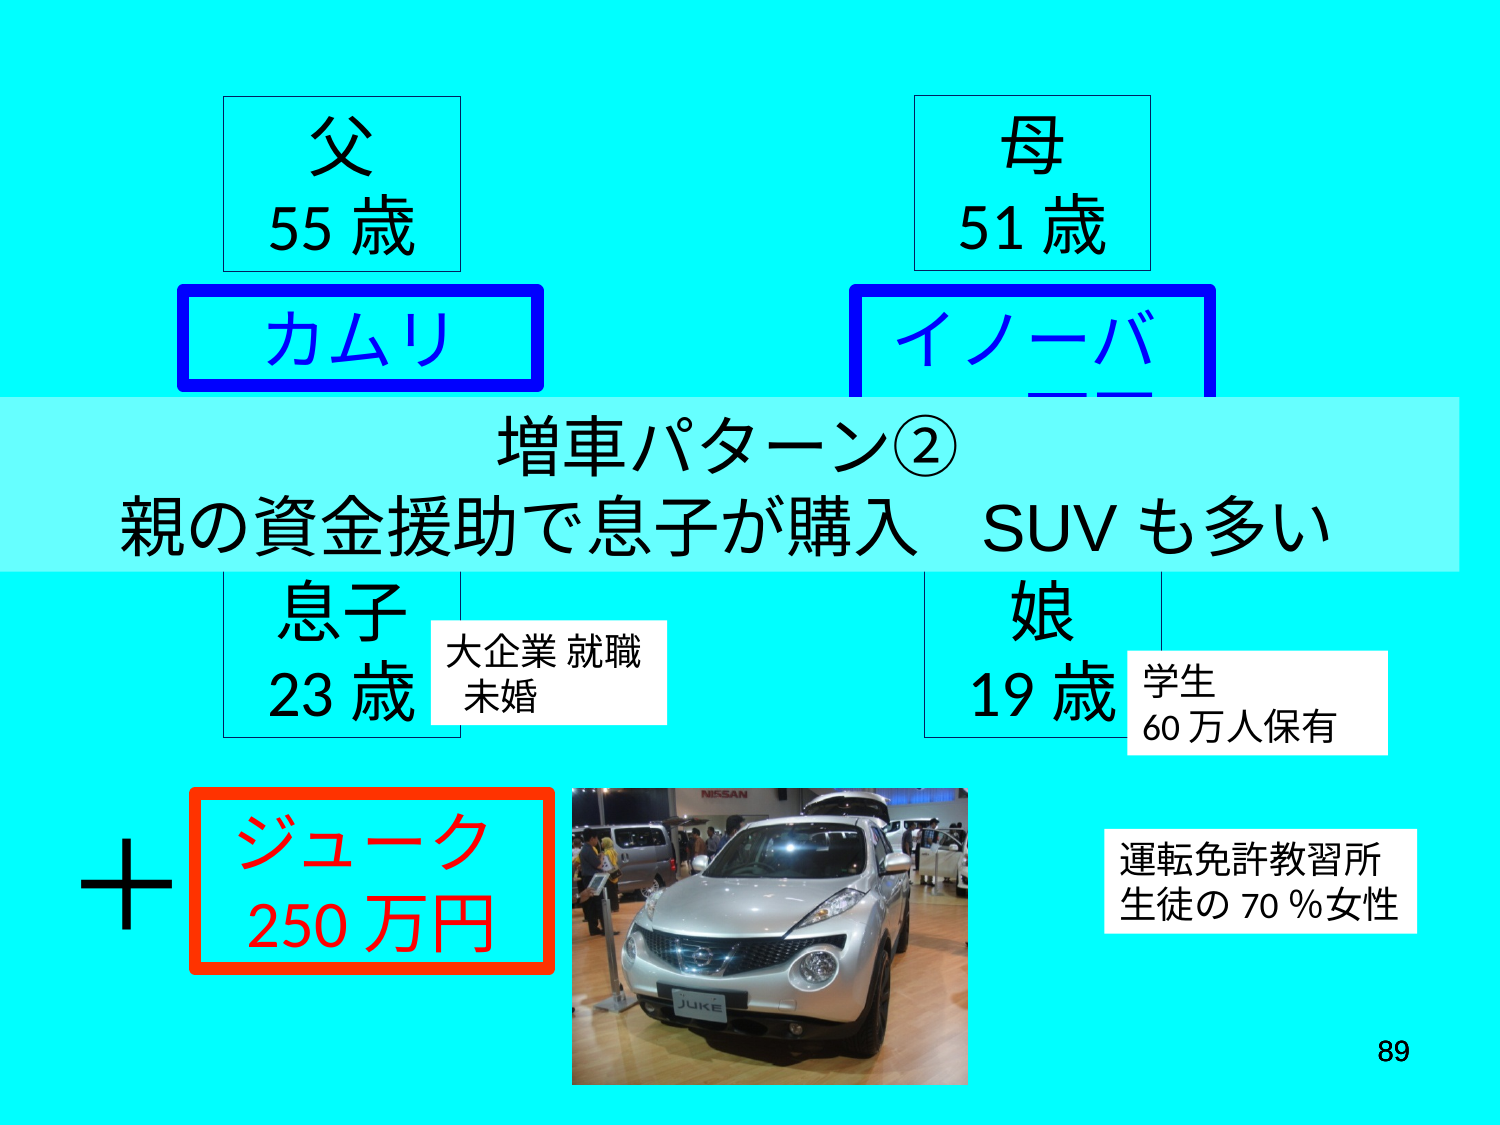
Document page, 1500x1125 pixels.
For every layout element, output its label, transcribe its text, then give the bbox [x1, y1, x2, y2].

text_box 学生 60万人保有 [1127, 650, 1388, 756]
text_box ジューク250万円 [194, 793, 550, 969]
text_box 息子 23歳 [223, 572, 461, 738]
text_box 父 55歳 [223, 96, 461, 272]
text_box 母 51歳 [914, 95, 1151, 271]
text_box 娘 19歳 [924, 572, 1162, 738]
text_box ＋ [49, 798, 180, 964]
text_box カムリ [183, 290, 538, 386]
text_box イノーバ160万円 [855, 290, 1210, 397]
text_box 大企業 就職 未婚 [430, 620, 668, 726]
picture [572, 788, 968, 1085]
text_box 89 [1074, 1024, 1425, 1103]
text_box 増車パターン② 親の資金援助で息子が購入 SUVも多い [0, 397, 1460, 572]
text_box 運転免許教習所生徒の70％女性 [1104, 828, 1418, 934]
